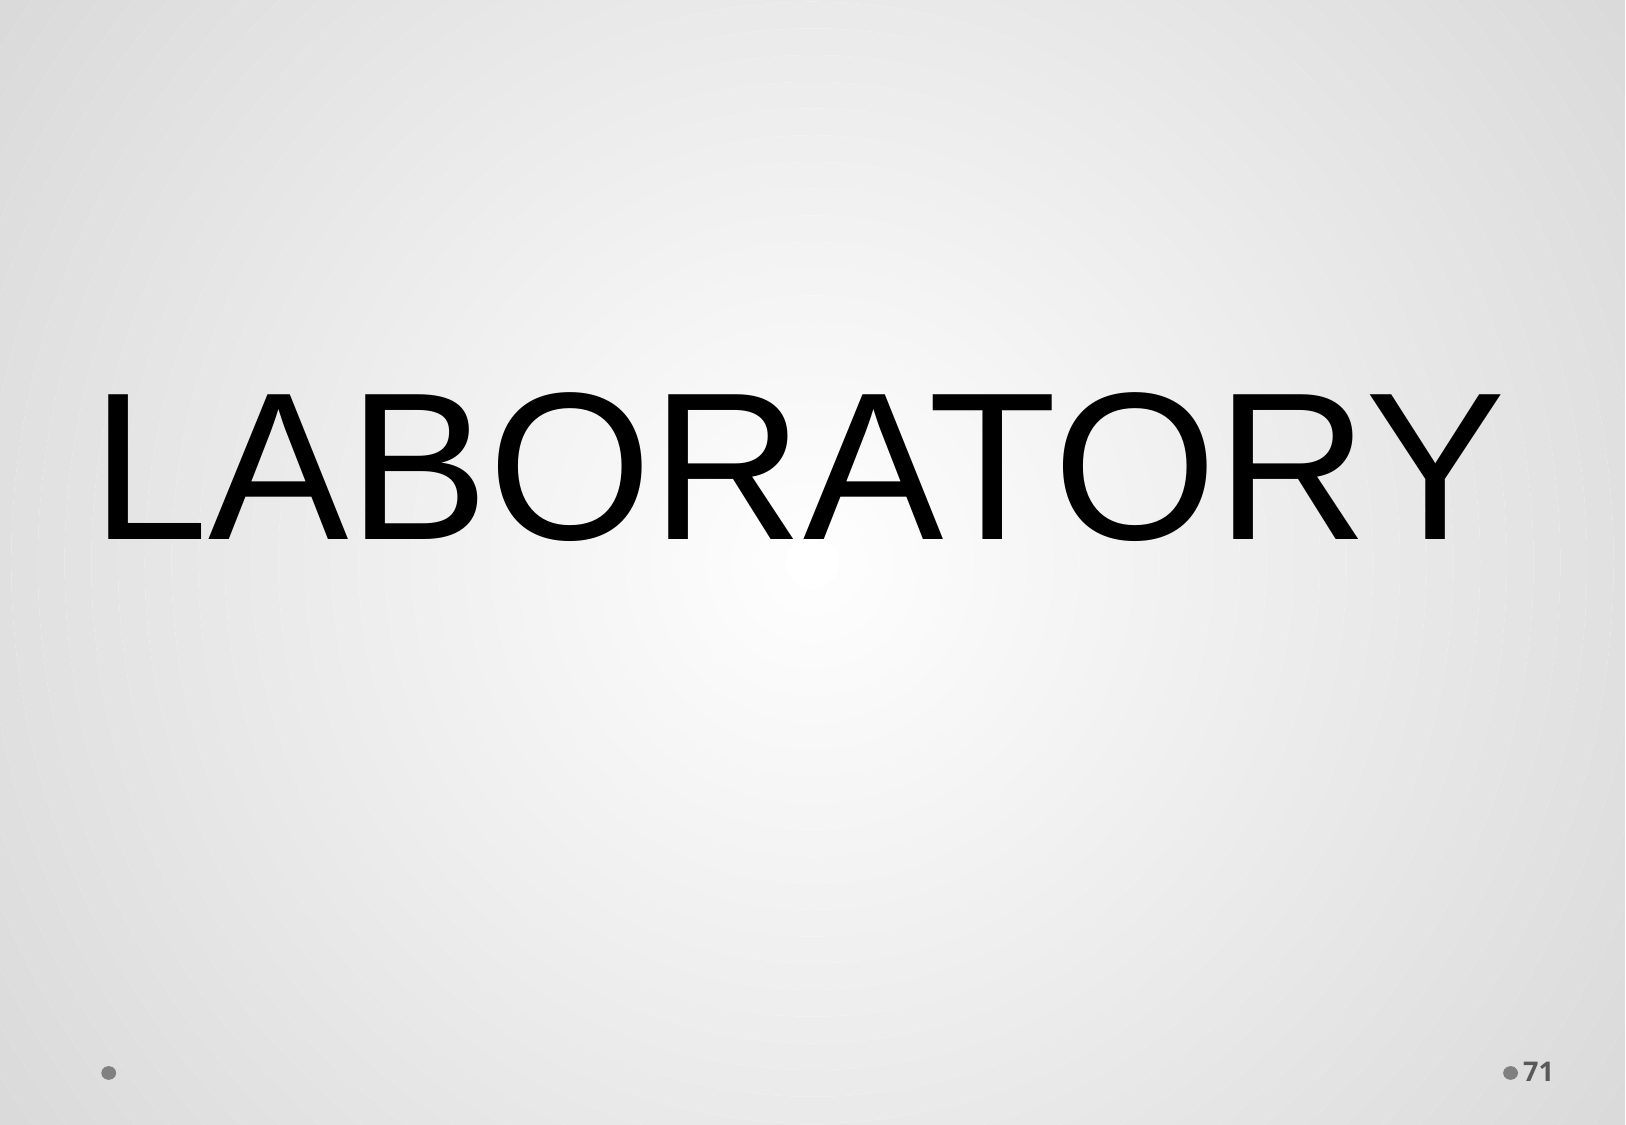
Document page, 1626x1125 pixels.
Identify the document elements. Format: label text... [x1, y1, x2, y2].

text_box LABORATORY [29, 350, 1625, 913]
text_box 71 [1518, 1042, 1619, 1103]
